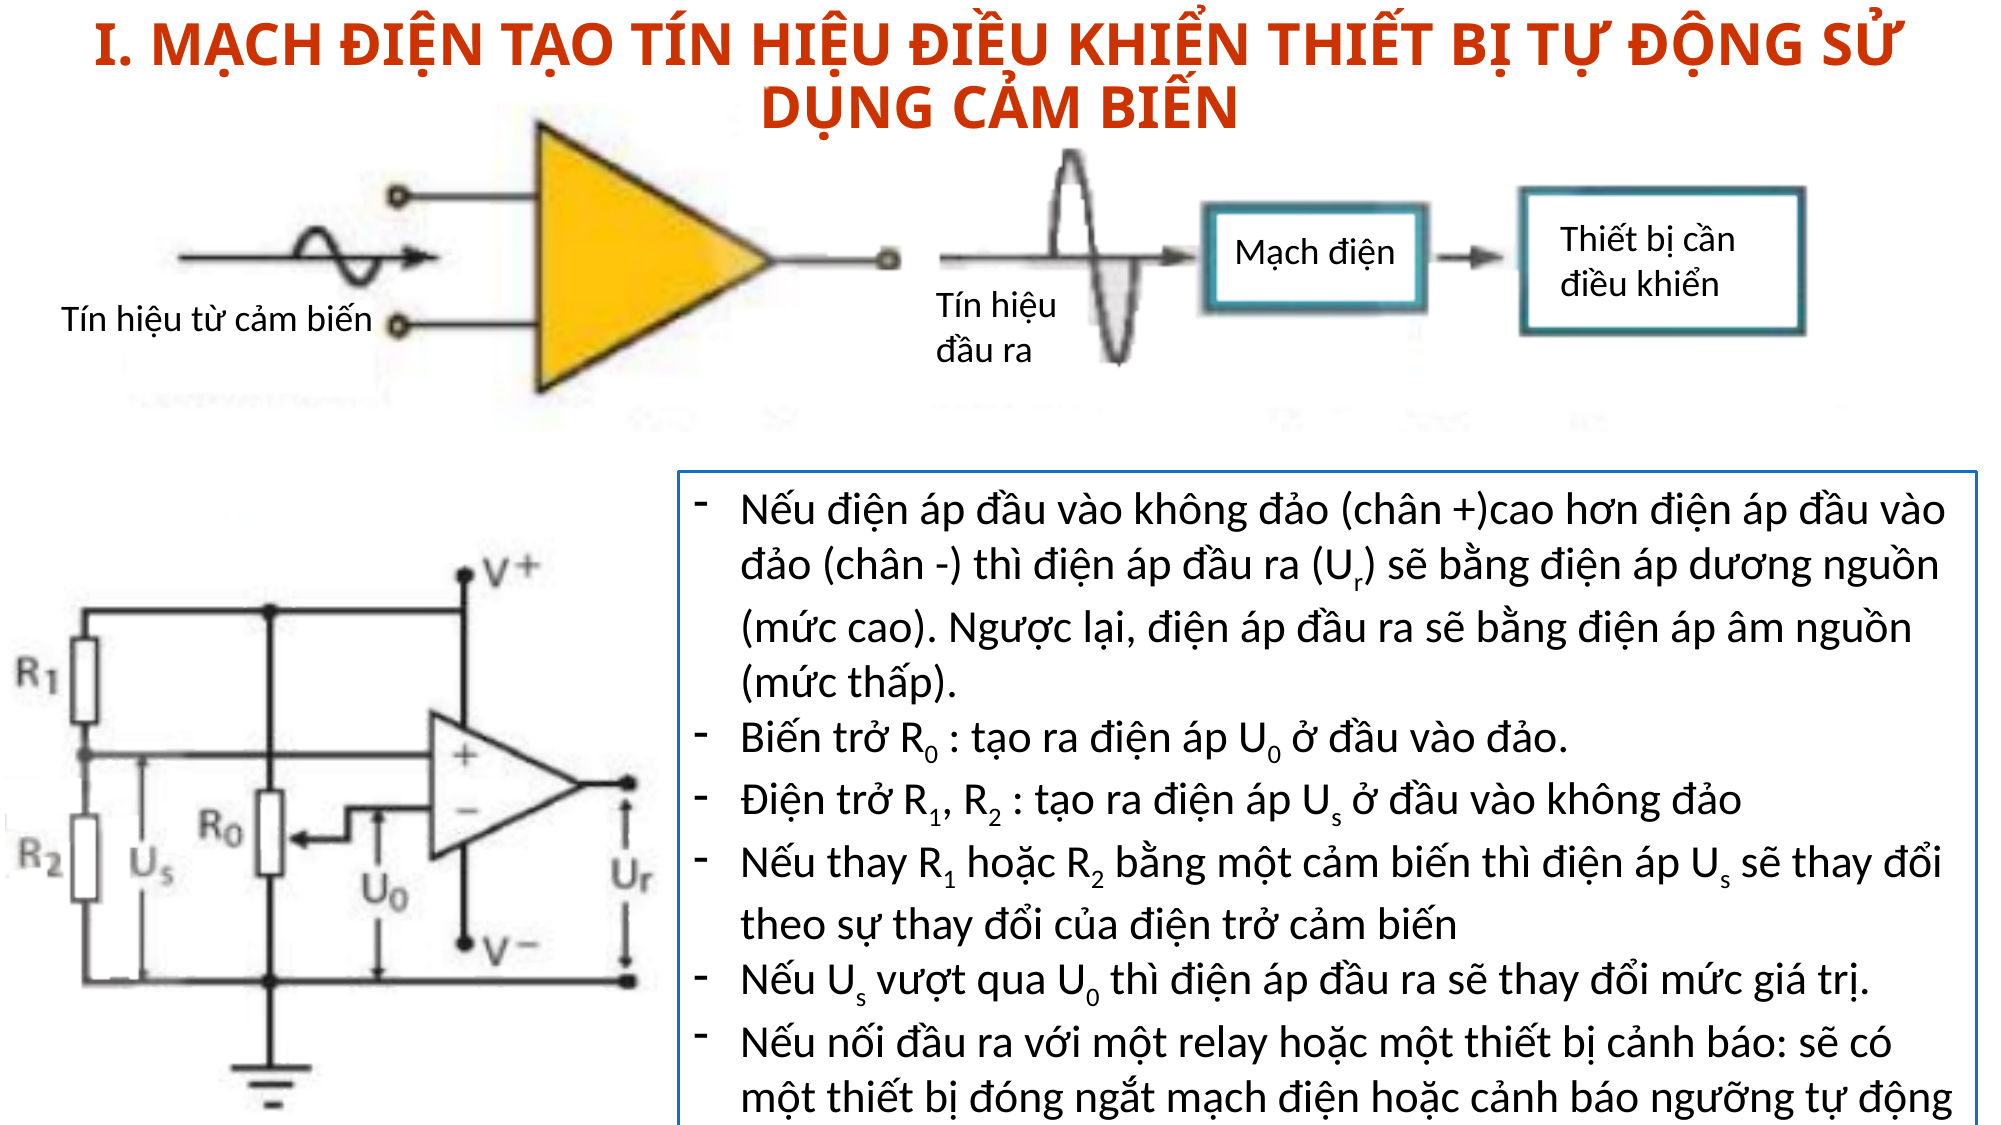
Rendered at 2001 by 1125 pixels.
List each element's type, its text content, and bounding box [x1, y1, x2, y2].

picture [5, 513, 721, 1125]
text_box Nếu điện áp đầu vào không đảo (chân +)cao hơn điện áp đầu vào đảo (chân -) thì điện áp đầu ra (Ur) sẽ bằng điện áp dương nguồn (mức cao). Ngược lại, điện áp đầu ra sẽ bằng điện áp âm nguồn (mức thấp). Biến trở R0 : tạo ra điện áp U0 ở đầu vào đảo. Điện trở R1, R2 : tạo ra điện áp Us ở đầu vào không đảo Nếu thay R1 hoặc R2 bằng một cảm biến thì điện áp Us sẽ thay đổi theo sự thay đổi của điện trở cảm biến Nếu Us vượt qua U0 thì điện áp đầu ra sẽ thay đổi mức giá trị. Nếu nối đầu ra với một relay hoặc một thiết bị cảnh báo: sẽ có một thiết bị đóng ngắt mạch điện hoặc cảnh báo ngưỡng tự động [678, 471, 1977, 1125]
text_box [46, 86, 1913, 432]
title I. MẠCH ĐIỆN TẠO TÍN HIỆU ĐIỀU KHIỂN THIẾT BỊ TỰ ĐỘNG SỬ DỤNG CẢM BIẾN [55, 4, 1945, 153]
